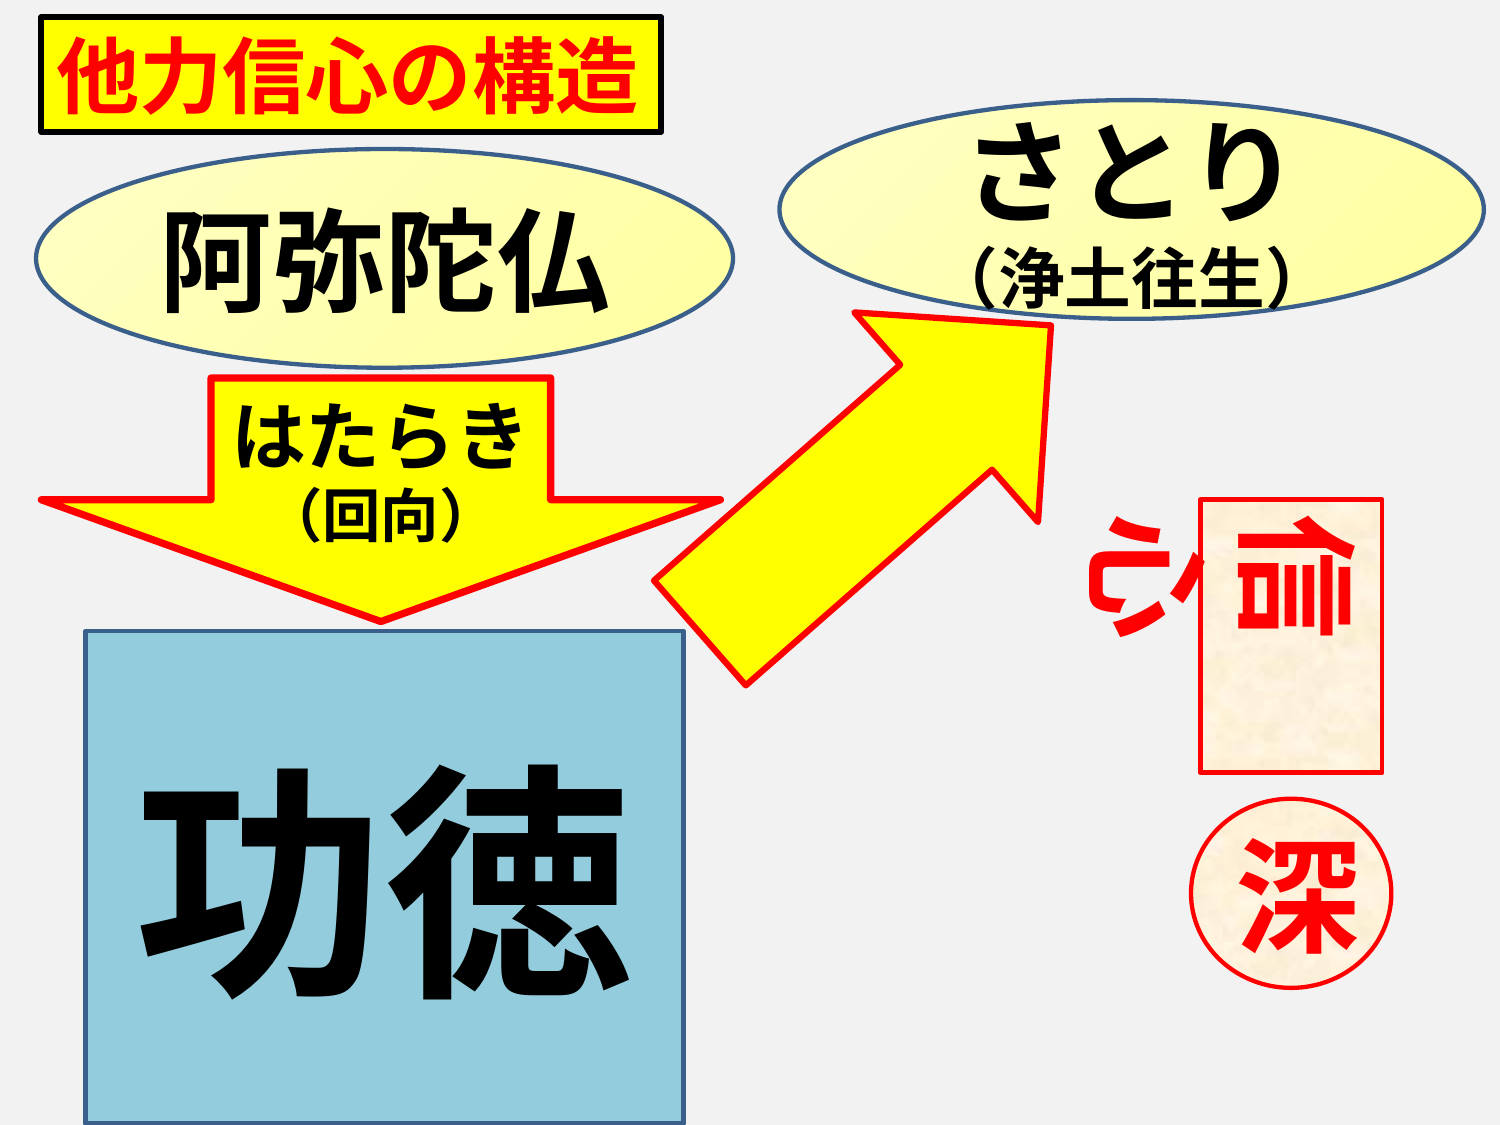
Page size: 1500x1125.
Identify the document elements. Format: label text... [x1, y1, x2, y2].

text_box [651, 310, 1054, 688]
text_box さとり（浄土往生） [777, 97, 1487, 321]
text_box 信心 [1200, 499, 1383, 773]
text_box 他力信心の構造 [41, 17, 662, 132]
text_box 阿弥陀仏 [33, 146, 736, 370]
text_box はたらき （回向） [37, 374, 725, 625]
text_box 深 [1188, 796, 1394, 991]
text_box 功徳 [83, 629, 686, 1125]
